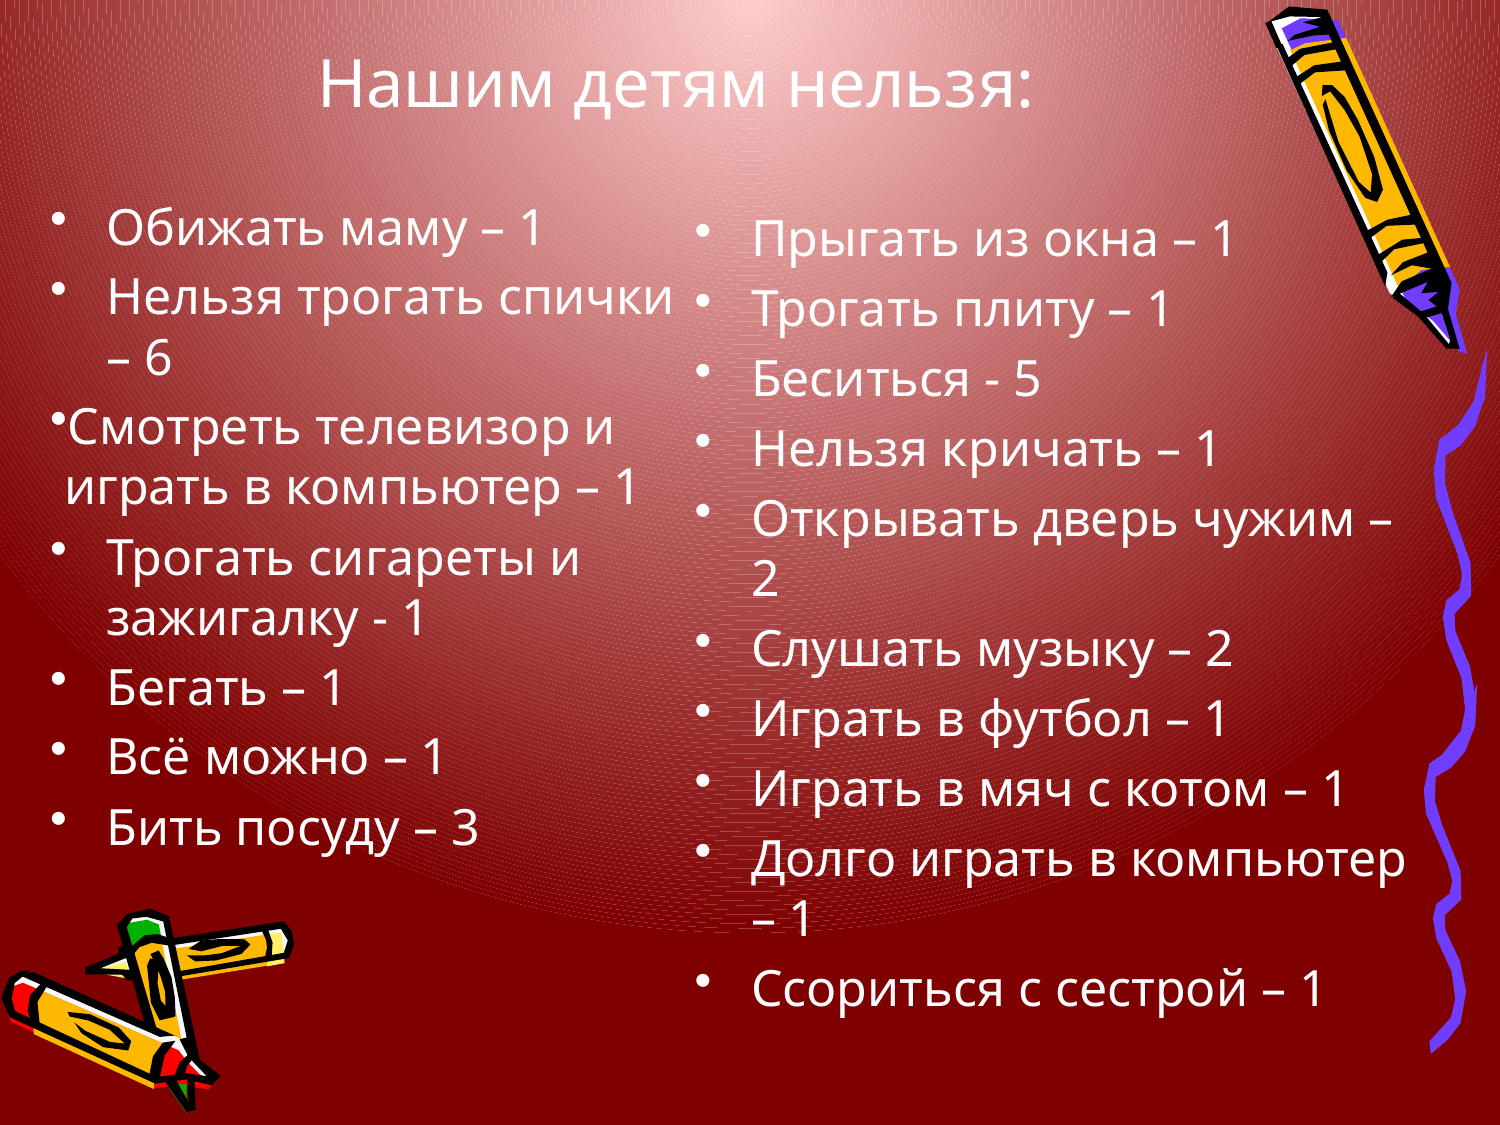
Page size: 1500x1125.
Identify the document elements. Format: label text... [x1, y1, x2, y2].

list Обижать маму – 1 Нельзя трогать спички – 6 Смотреть телевизор и играть в компьютер – 1 Трогать сигареты и зажигалку - 1 Бегать – 1 Всё можно – 1 Бить посуду – 3 [34, 187, 692, 901]
title Нашим детям нельзя: [112, 24, 1240, 130]
list Прыгать из окна – 1 Трогать плиту – 1 Беситься - 5 Нельзя кричать – 1 Открывать дверь чужим – 2 Слушать музыку – 2 Играть в футбол – 1 Играть в мяч с котом – 1 Долго играть в компьютер – 1 Ссориться с сестрой – 1 [679, 198, 1442, 901]
